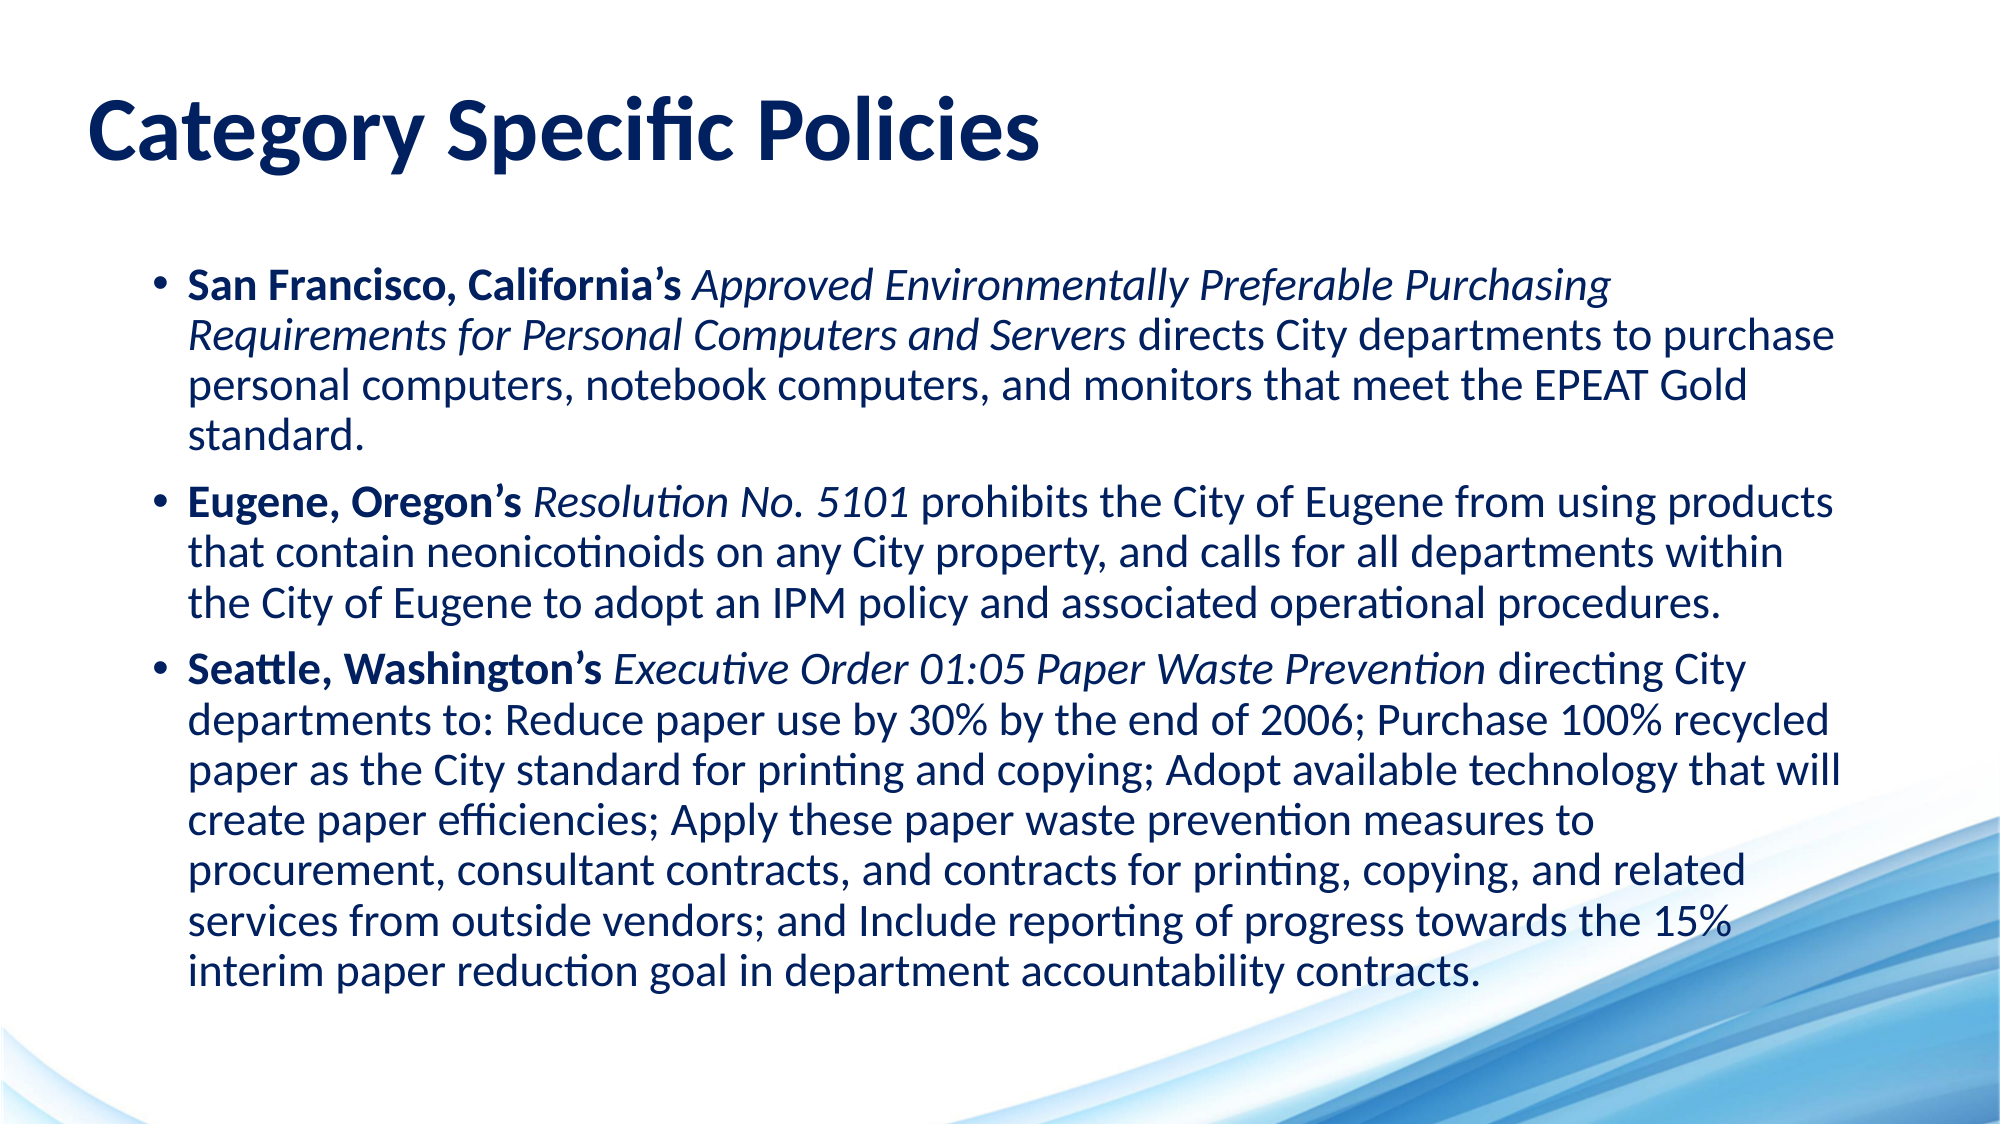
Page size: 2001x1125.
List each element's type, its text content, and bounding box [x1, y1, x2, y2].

title Category Specific Policies [73, 59, 1863, 203]
picture [0, 750, 2001, 1124]
list San Francisco, California’s Approved Environmentally Preferable Purchasing Requirements for Personal Computers and Servers directs City departments to purchase personal computers, notebook computers, and monitors that meet the EPEAT Gold standard. Eugene, Oregon’s Resolution No. 5101 prohibits the City of Eugene from using products that contain neonicotinoids on any City property, and calls for all departments within the City of Eugene to adopt an IPM policy and associated operational procedures. Seattle, Washington’s Executive Order 01:05 Paper Waste Prevention directing City departments to: Reduce paper use by 30% by the end of 2006; Purchase 100% recycled paper as the City standard for printing and copying; Adopt available technology that will create paper efficiencies; Apply these paper waste prevention measures to procurement, consultant contracts, and contracts for printing, copying, and related services from outside vendors; and Include reporting of progress towards the 15% interim paper reduction goal in department accountability contracts. [137, 252, 1863, 1074]
